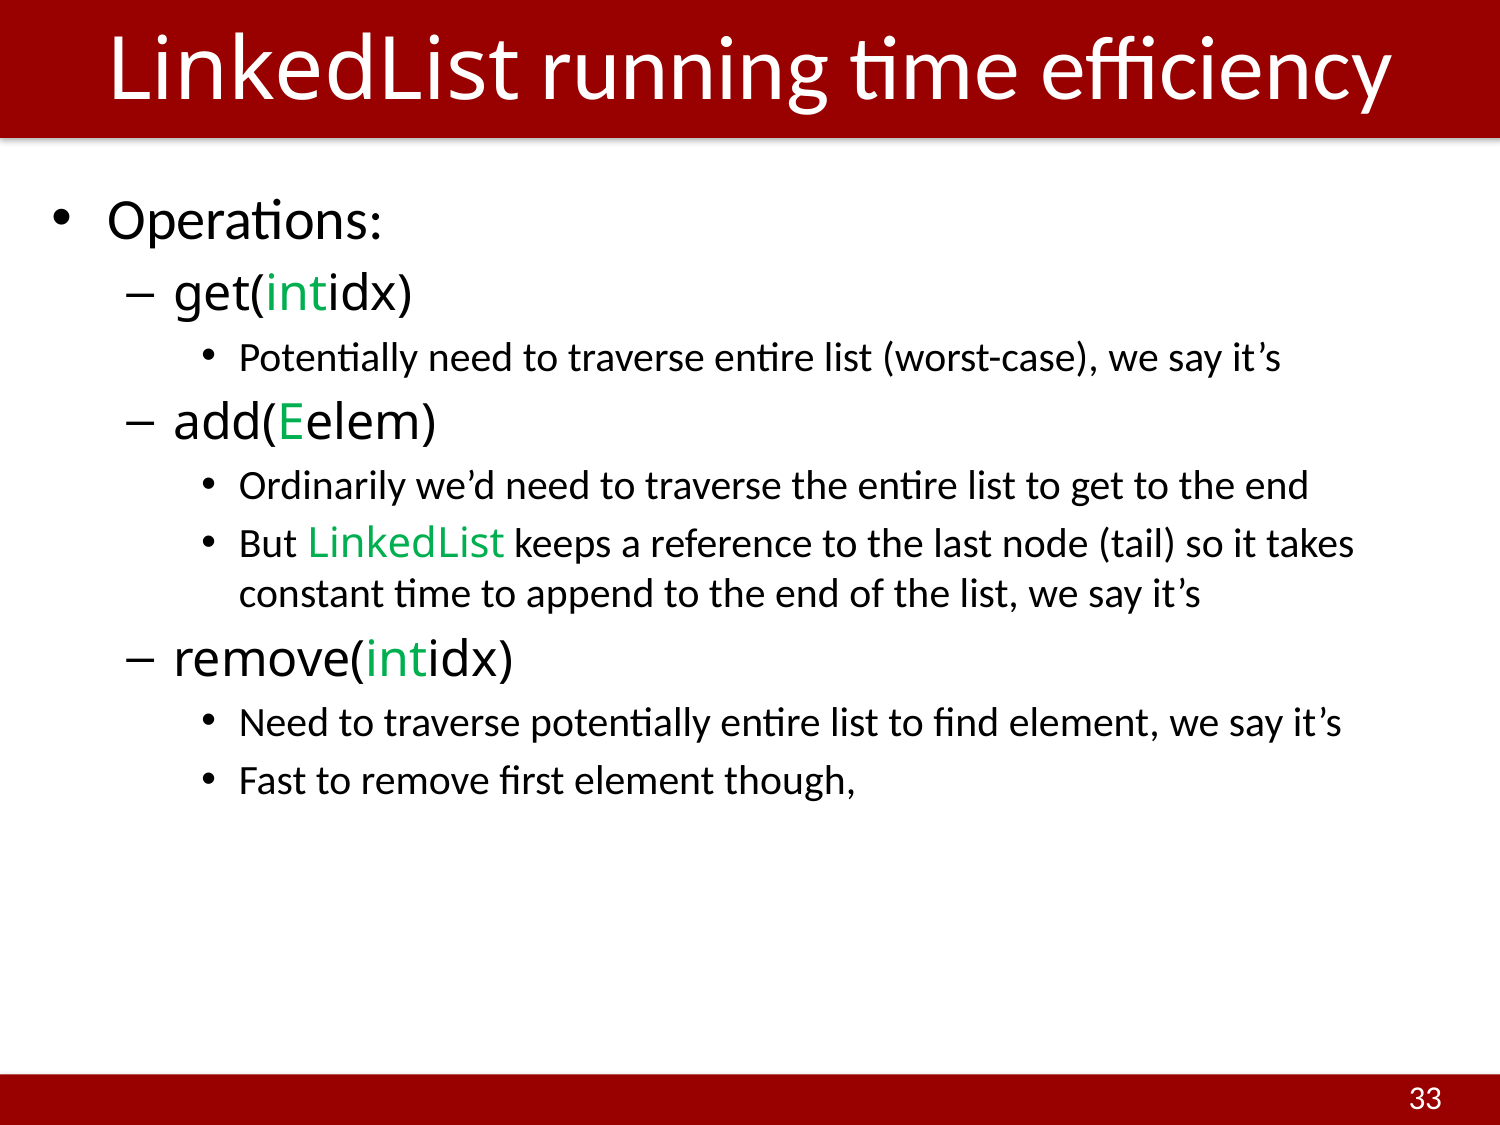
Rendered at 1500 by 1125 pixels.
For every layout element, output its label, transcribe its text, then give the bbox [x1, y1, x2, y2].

title LinkedList running time efficiency [75, 0, 1425, 157]
